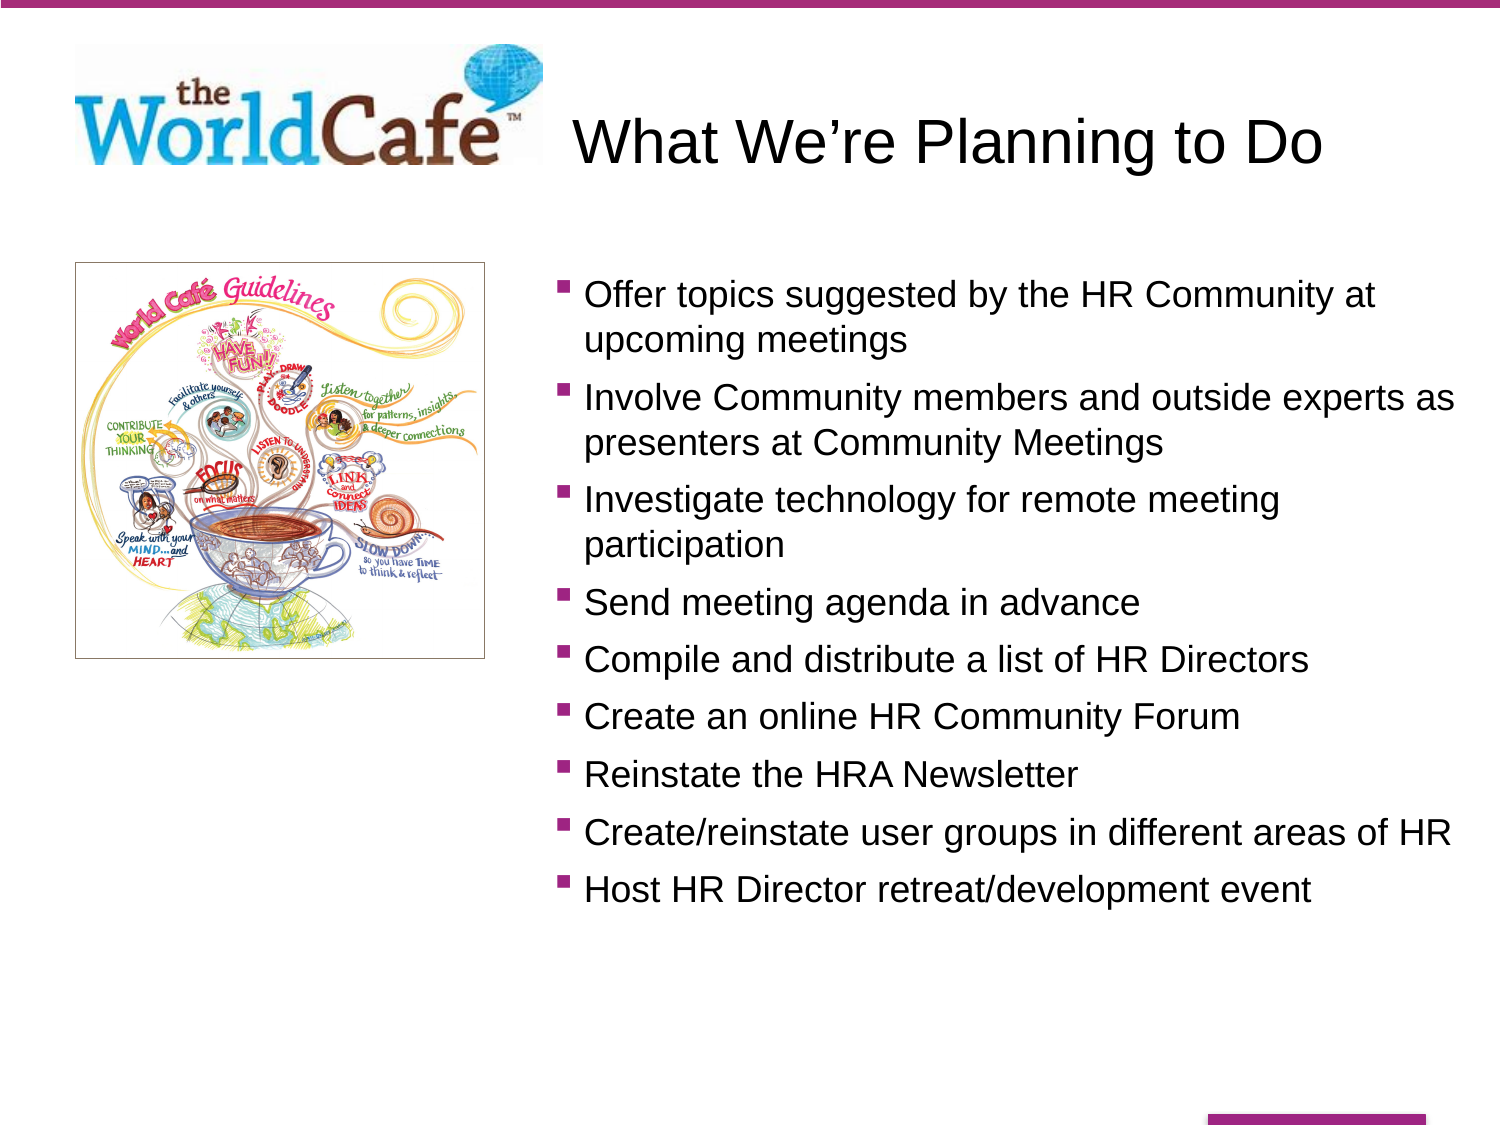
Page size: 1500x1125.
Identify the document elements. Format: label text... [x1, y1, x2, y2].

picture [74, 44, 543, 165]
picture [74, 262, 485, 659]
list Offer topics suggested by the HR Community at upcoming meetings Involve Community members and outside experts as presenters at Community Meetings Investigate technology for remote meeting participation Send meeting agenda in advance Compile and distribute a list of HR Directors Create an online HR Community Forum Reinstate the HRA Newsletter Create/reinstate user groups in different areas of HR Host HR Director retreat/development event [512, 262, 1474, 1005]
title What We’re Planning to Do [75, 45, 1425, 233]
picture [0, 0, 1500, 8]
